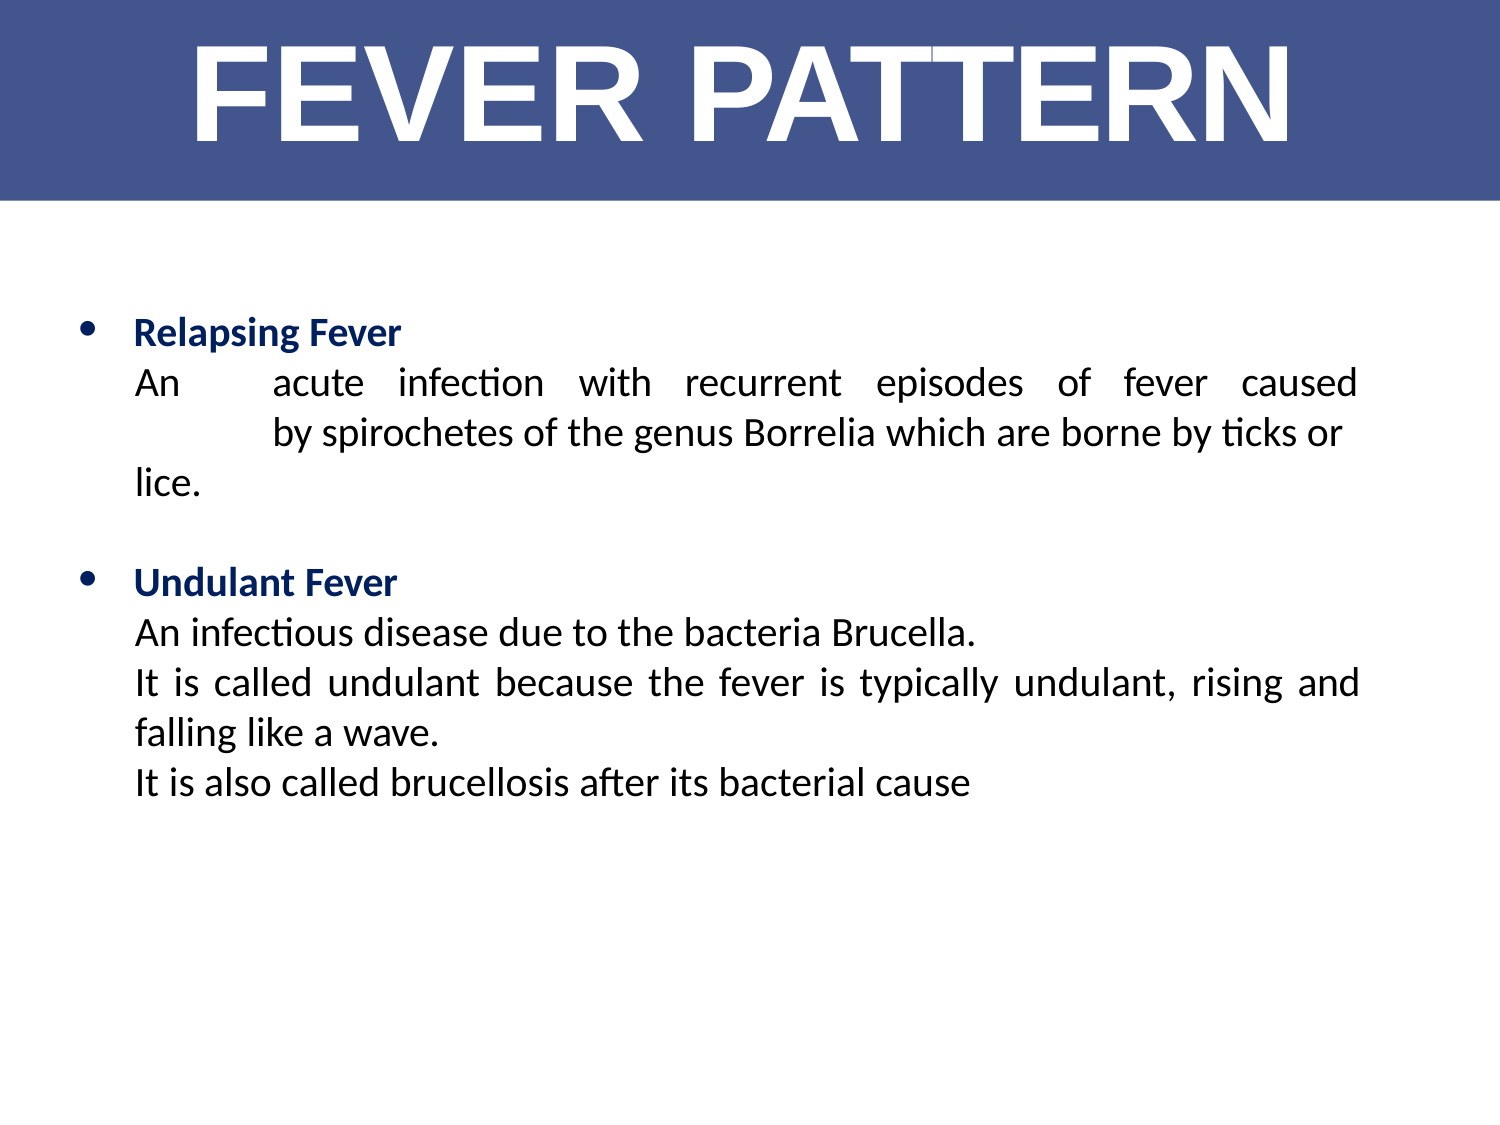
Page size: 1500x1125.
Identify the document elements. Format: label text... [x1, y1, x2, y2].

title FEVER PATTERN [186, 1, 1316, 192]
text_box [0, 0, 1500, 201]
text_box Relapsing Fever An acute infection with recurrent episodes of fever caused by spirochetes of the genus Borrelia which are borne by ticks or lice. Undulant Fever An infectious disease due to the bacteria Brucella. It is called undulant because the fever is typically undulant, rising and falling like a wave. It is also called brucellosis after its bacterial cause [75, 302, 1375, 806]
